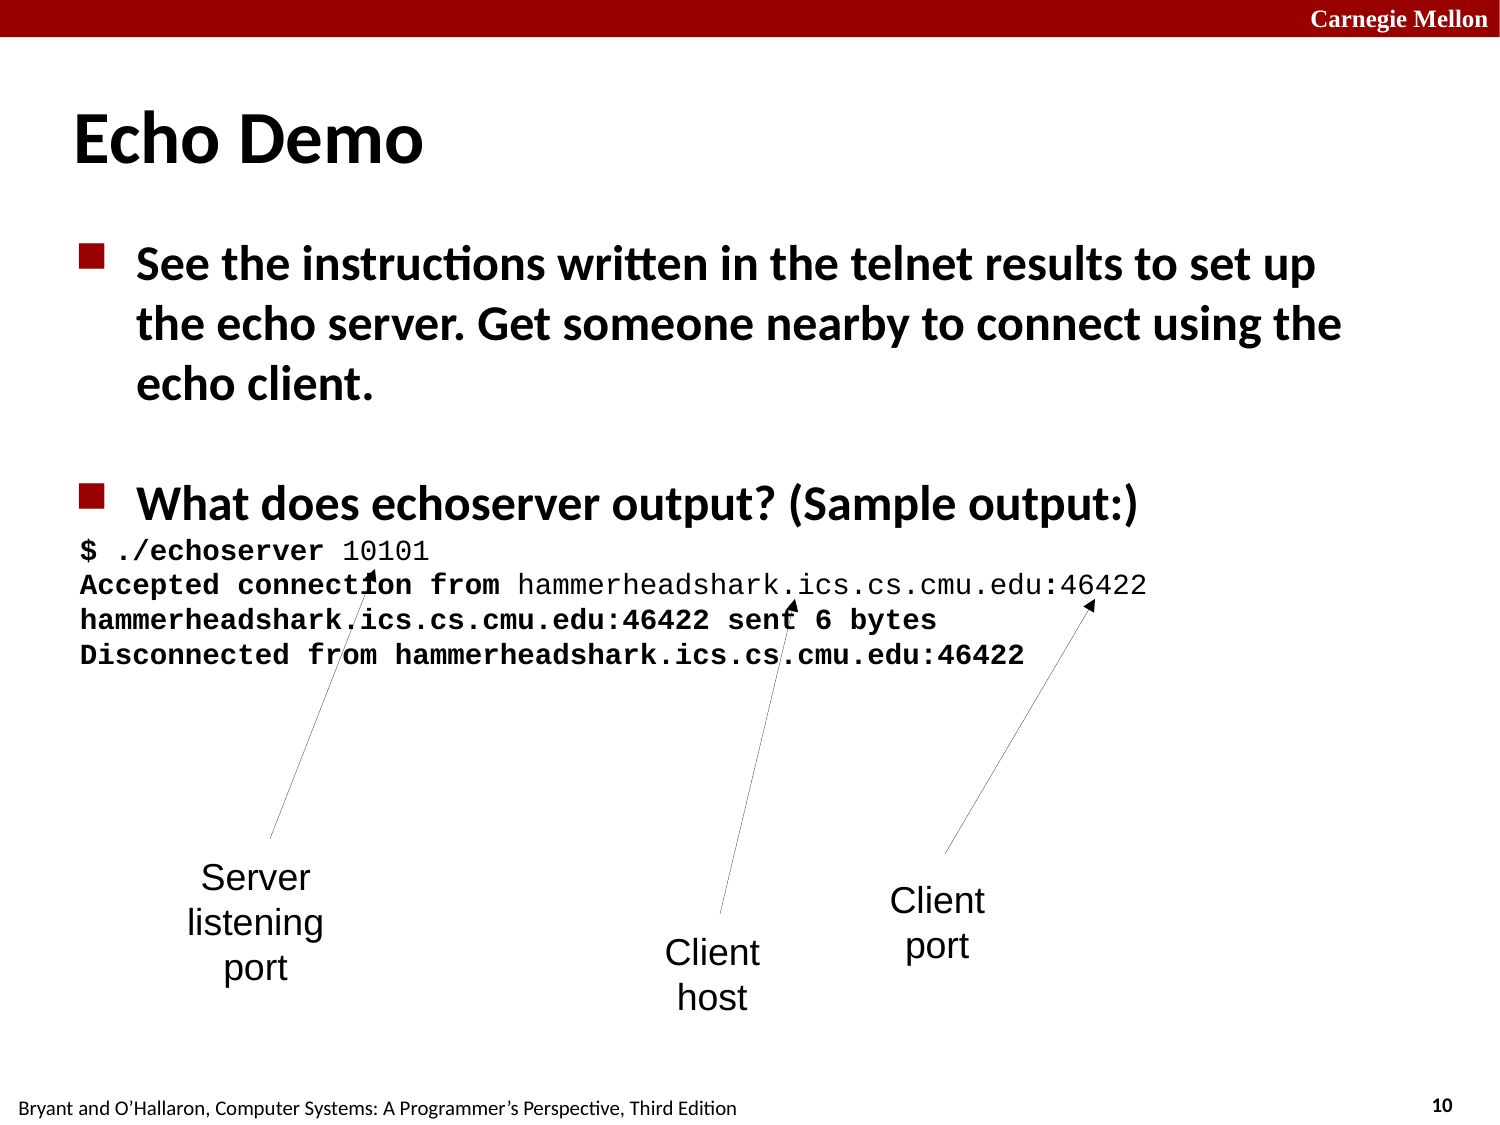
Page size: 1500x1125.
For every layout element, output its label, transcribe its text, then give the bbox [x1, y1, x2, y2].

text_box [269, 568, 377, 839]
text_box Echo Demo [58, 71, 1304, 197]
text_box [944, 598, 1096, 854]
text_box See the instructions written in the telnet results to set up the echo server. Get someone nearby to connect using the echo client. What does echoserver output? (Sample output:) $ ./echoserver 10101 Accepted connection from hammerheadshark.ics.cs.cmu.edu:46422 hammerheadshark.ics.cs.cmu.edu:46422 sent 6 bytes Disconnected from hammerheadshark.ics.cs.cmu.edu:46422 [65, 223, 1361, 1039]
text_box [719, 598, 799, 914]
text_box Server listening port [134, 845, 377, 944]
text_box Client host [644, 920, 780, 1019]
text_box Client port [869, 868, 1005, 968]
